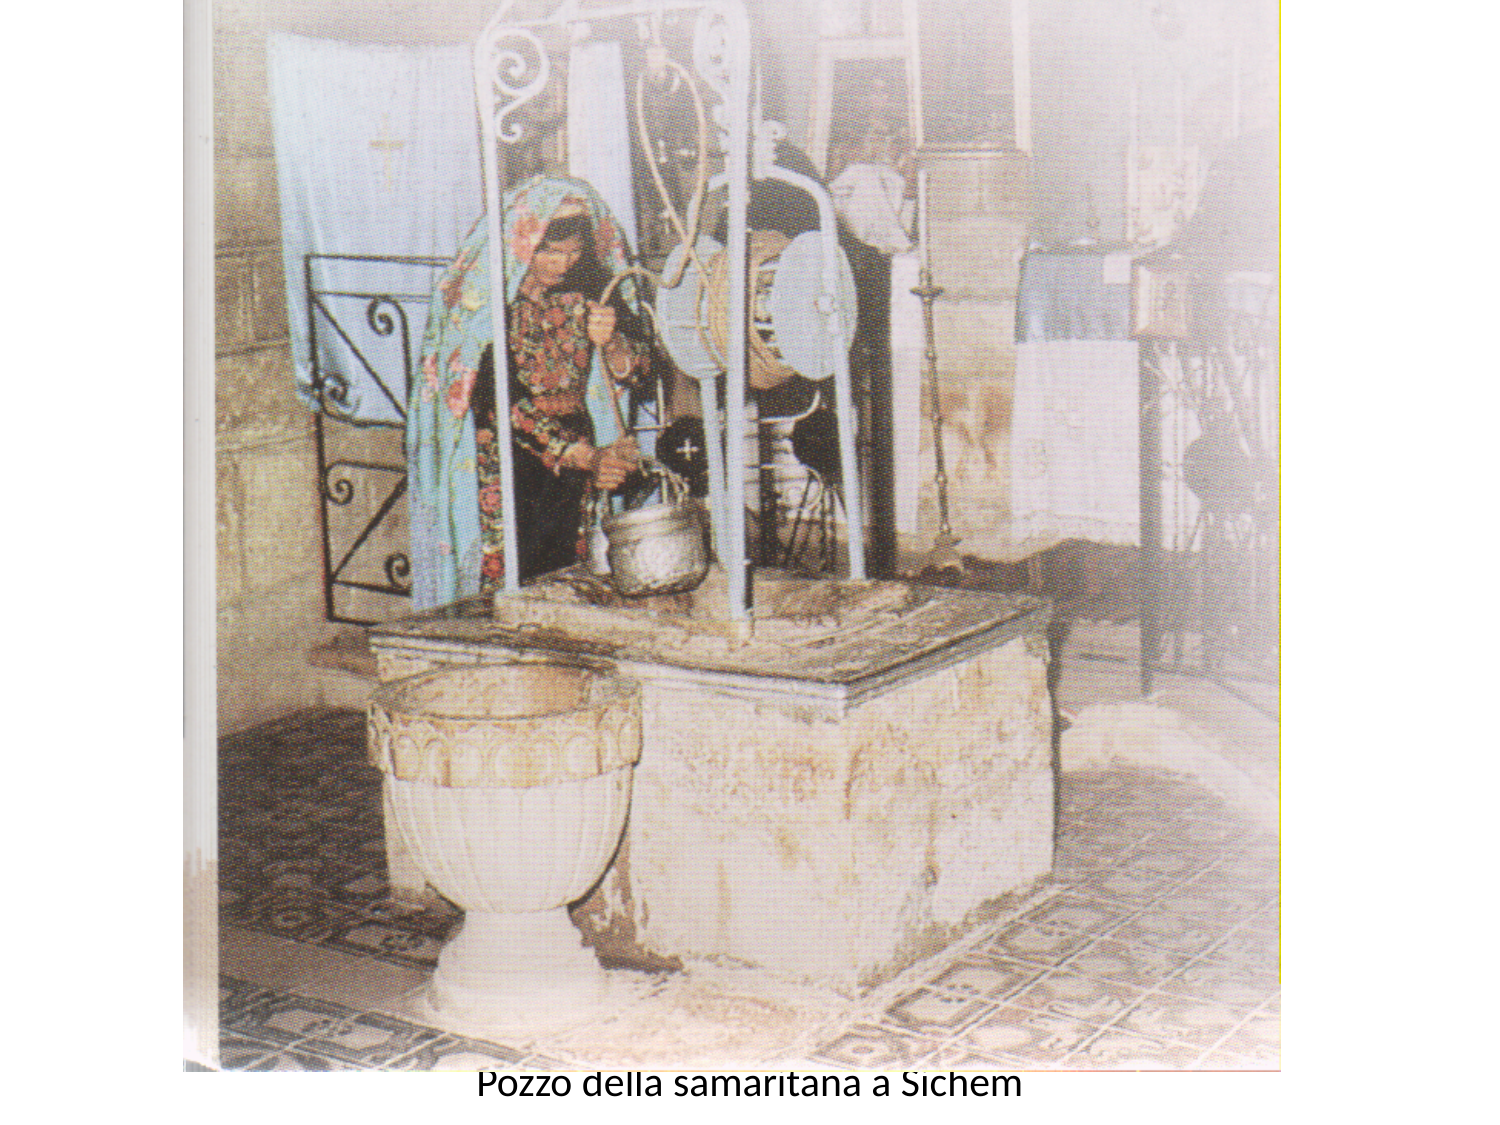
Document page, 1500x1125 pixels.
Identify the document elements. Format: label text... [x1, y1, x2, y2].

title Pozzo della samaritana a Sichem [75, 1035, 1425, 1125]
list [182, 0, 1281, 1072]
